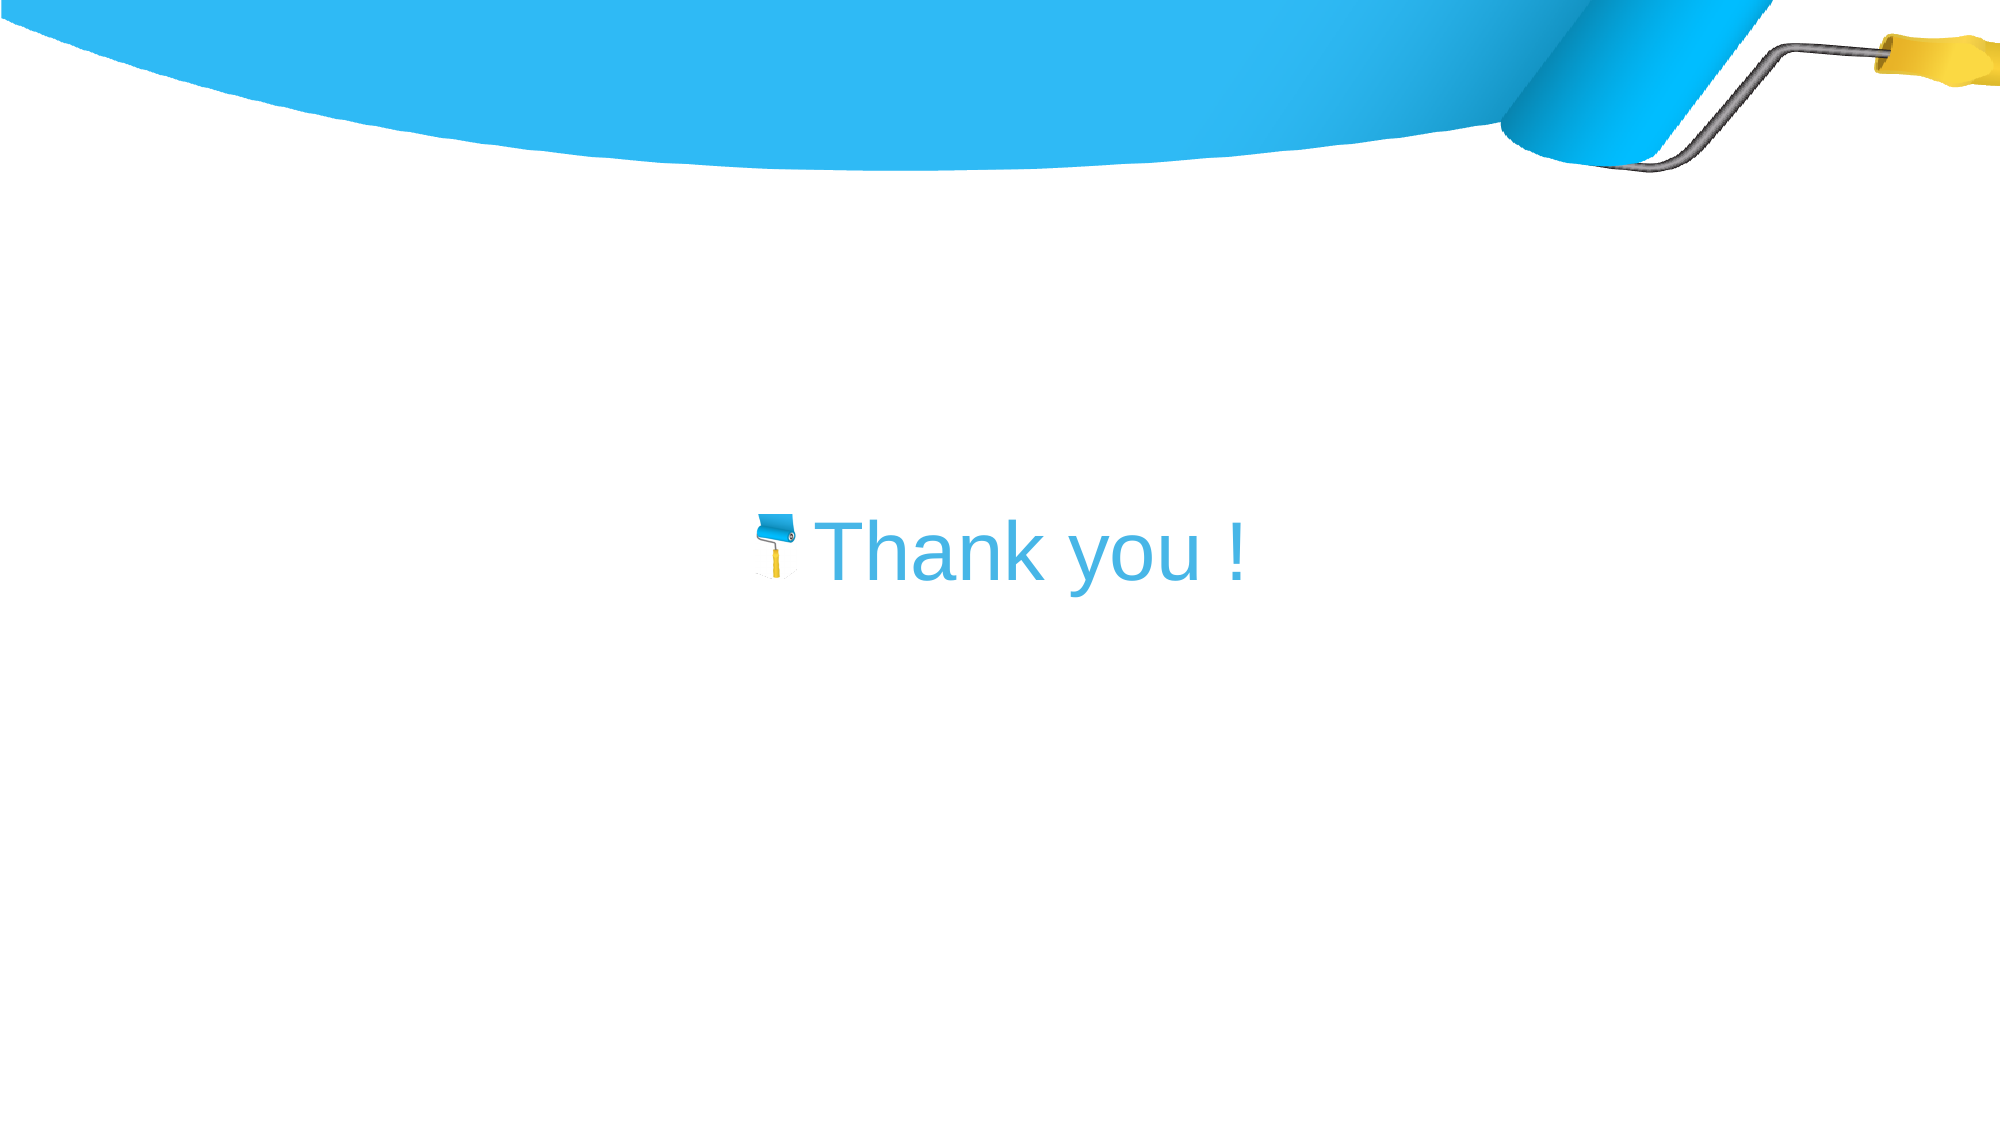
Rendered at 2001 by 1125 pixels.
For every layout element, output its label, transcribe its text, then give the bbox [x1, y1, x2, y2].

list Thank you ! [87, 207, 1917, 1078]
picture [755, 514, 797, 579]
picture [1, 0, 2000, 348]
